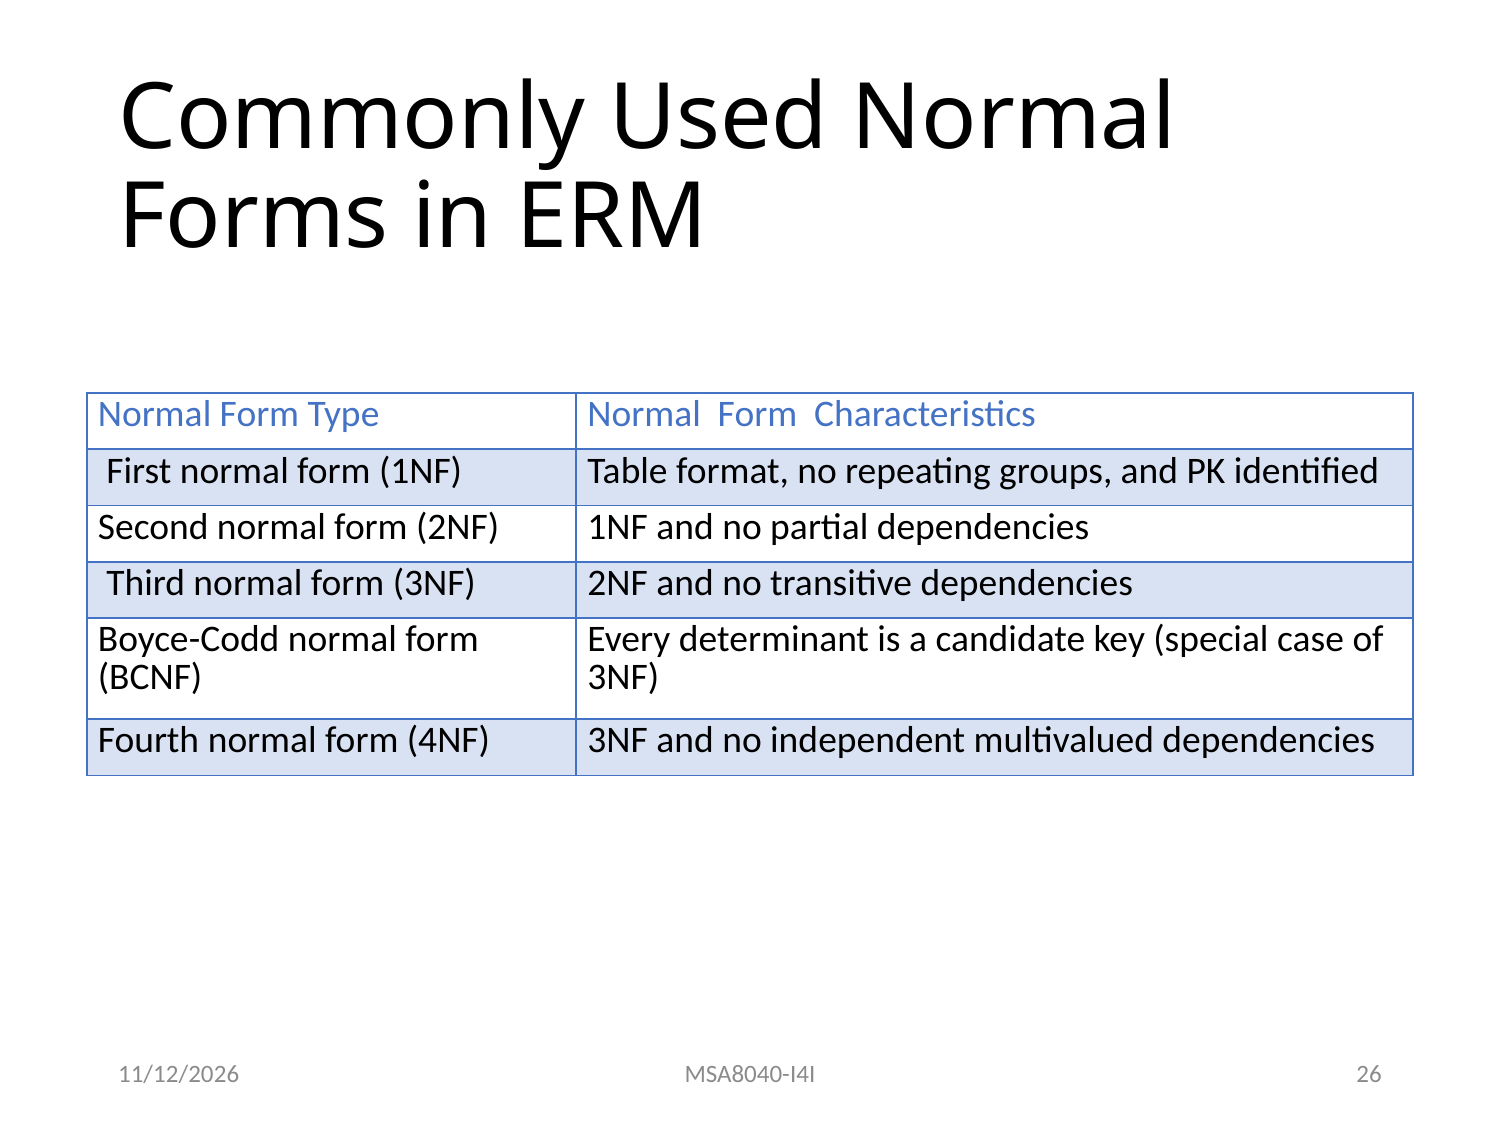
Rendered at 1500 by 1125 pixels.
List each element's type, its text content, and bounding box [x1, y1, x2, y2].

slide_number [103, 1042, 441, 1103]
table_cell Third normal form (3NF) [88, 563, 575, 617]
table_header Normal Form Characteristics [577, 394, 1412, 448]
table_cell Table format, no repeating groups, and PK identified [577, 450, 1412, 505]
table_header Normal Form Type [88, 394, 575, 448]
slide_number 26 [1059, 1042, 1397, 1103]
footer MSA8040-I4I [496, 1042, 1004, 1103]
title Commonly Used Normal Forms in ERM [103, 59, 1397, 278]
table_cell First normal form (1NF) [88, 450, 575, 505]
table_cell Second normal form (2NF) [88, 506, 575, 561]
table_cell Every determinant is a candidate key (special case of 3NF) [577, 619, 1412, 718]
table_cell Boyce-Codd normal form (BCNF) [88, 619, 575, 718]
table_cell 3NF and no independent multivalued dependencies [577, 720, 1412, 775]
table_cell 2NF and no transitive dependencies [577, 563, 1412, 617]
table_cell 1NF and no partial dependencies [577, 506, 1412, 561]
table_cell Fourth normal form (4NF) [88, 720, 575, 775]
